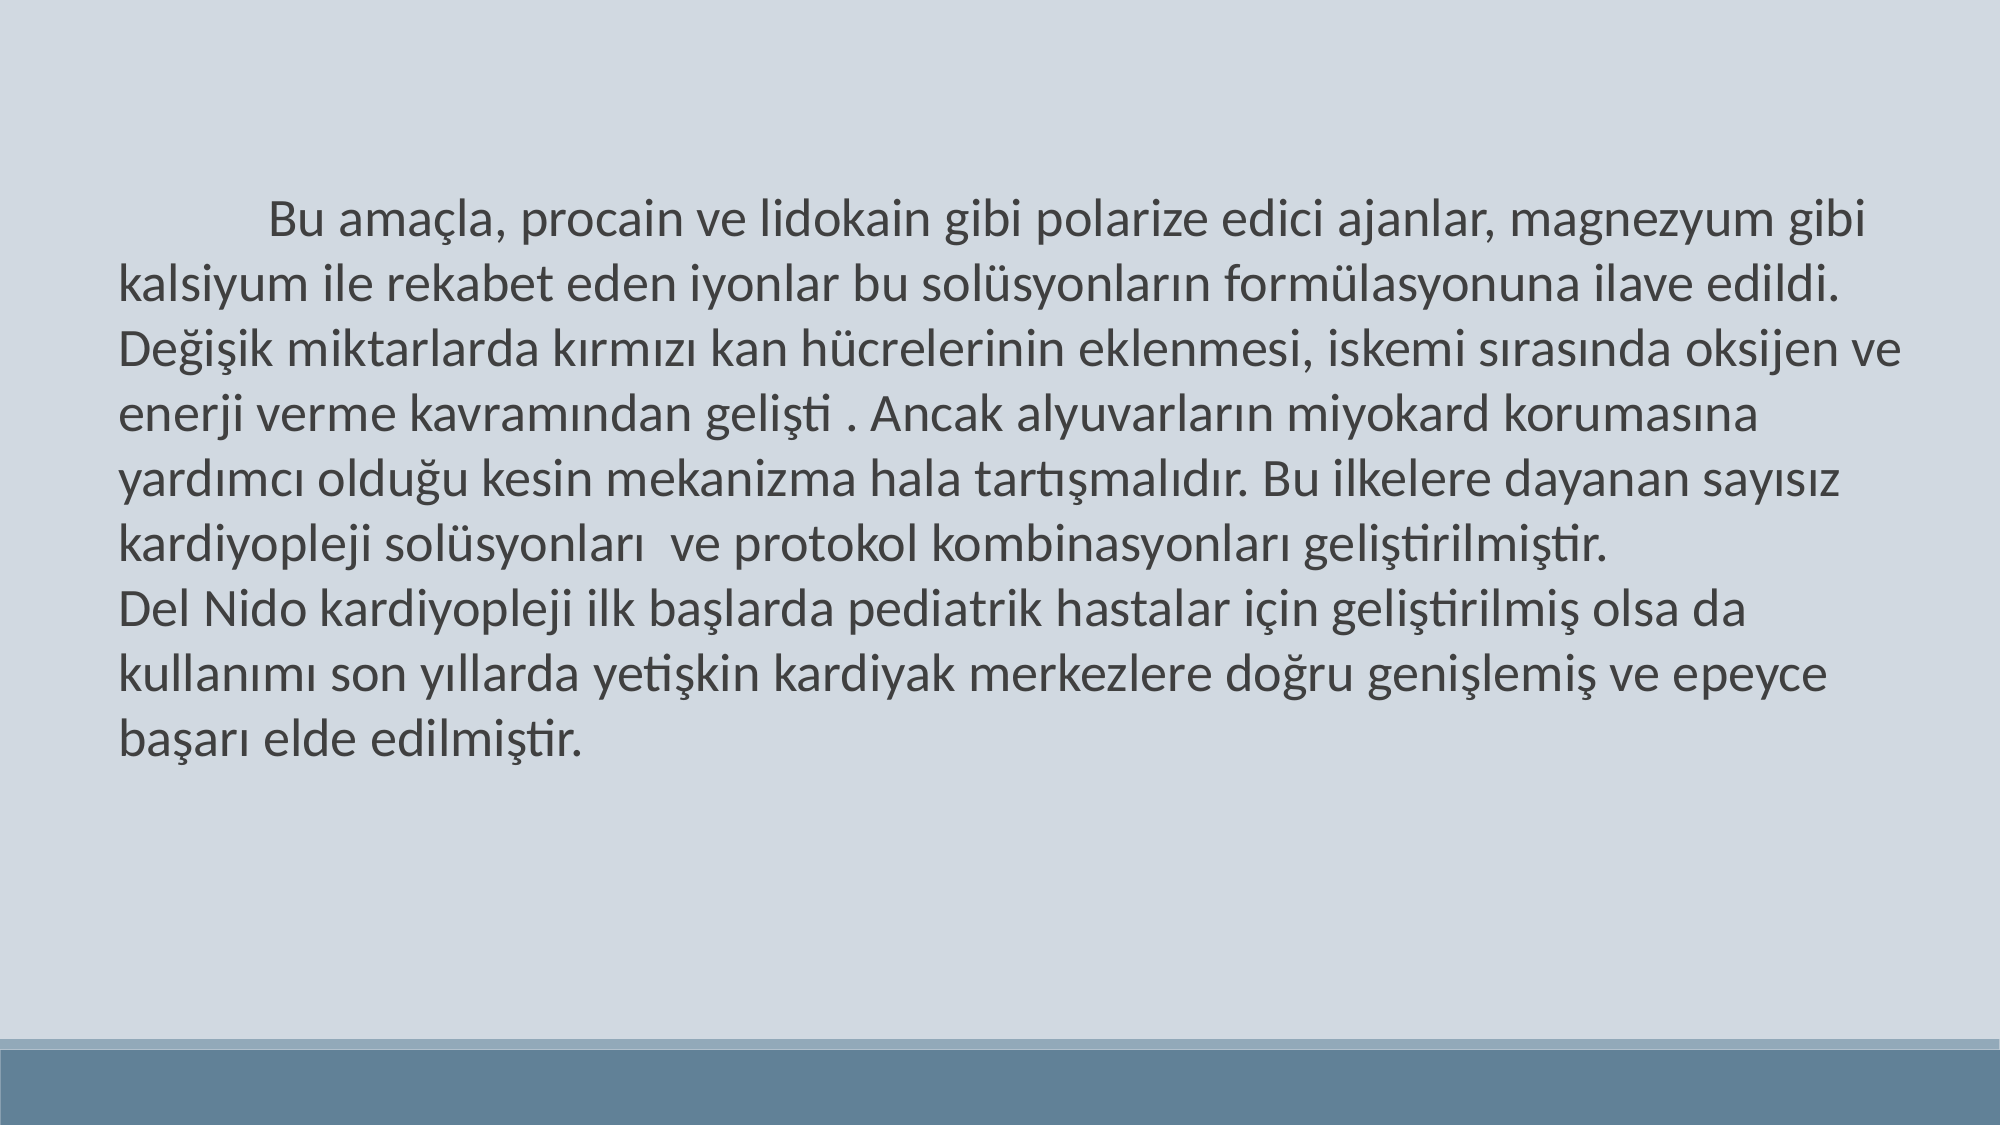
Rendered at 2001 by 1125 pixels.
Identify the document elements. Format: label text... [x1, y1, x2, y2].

list Bu amaçla, procain ve lidokain gibi polarize edici ajanlar, magnezyum gibi kalsiyum ile rekabet eden iyonlar bu solüsyonların formülasyonuna ilave edildi. Değişik miktarlarda kırmızı kan hücrelerinin eklenmesi, iskemi sırasında oksijen ve enerji verme kavramından gelişti . Ancak alyuvarların miyokard korumasına yardımcı olduğu kesin mekanizma hala tartışmalıdır. Bu ilkelere dayanan sayısız kardiyopleji solüsyonları ve protokol kombinasyonları geliştirilmiştir. Del Nido kardiyopleji ilk başlarda pediatrik hastalar için geliştirilmiş olsa da kullanımı son yıllarda yetişkin kardiyak merkezlere doğru genişlemiş ve epeyce başarı elde edilmiştir. [85, 174, 1915, 1061]
